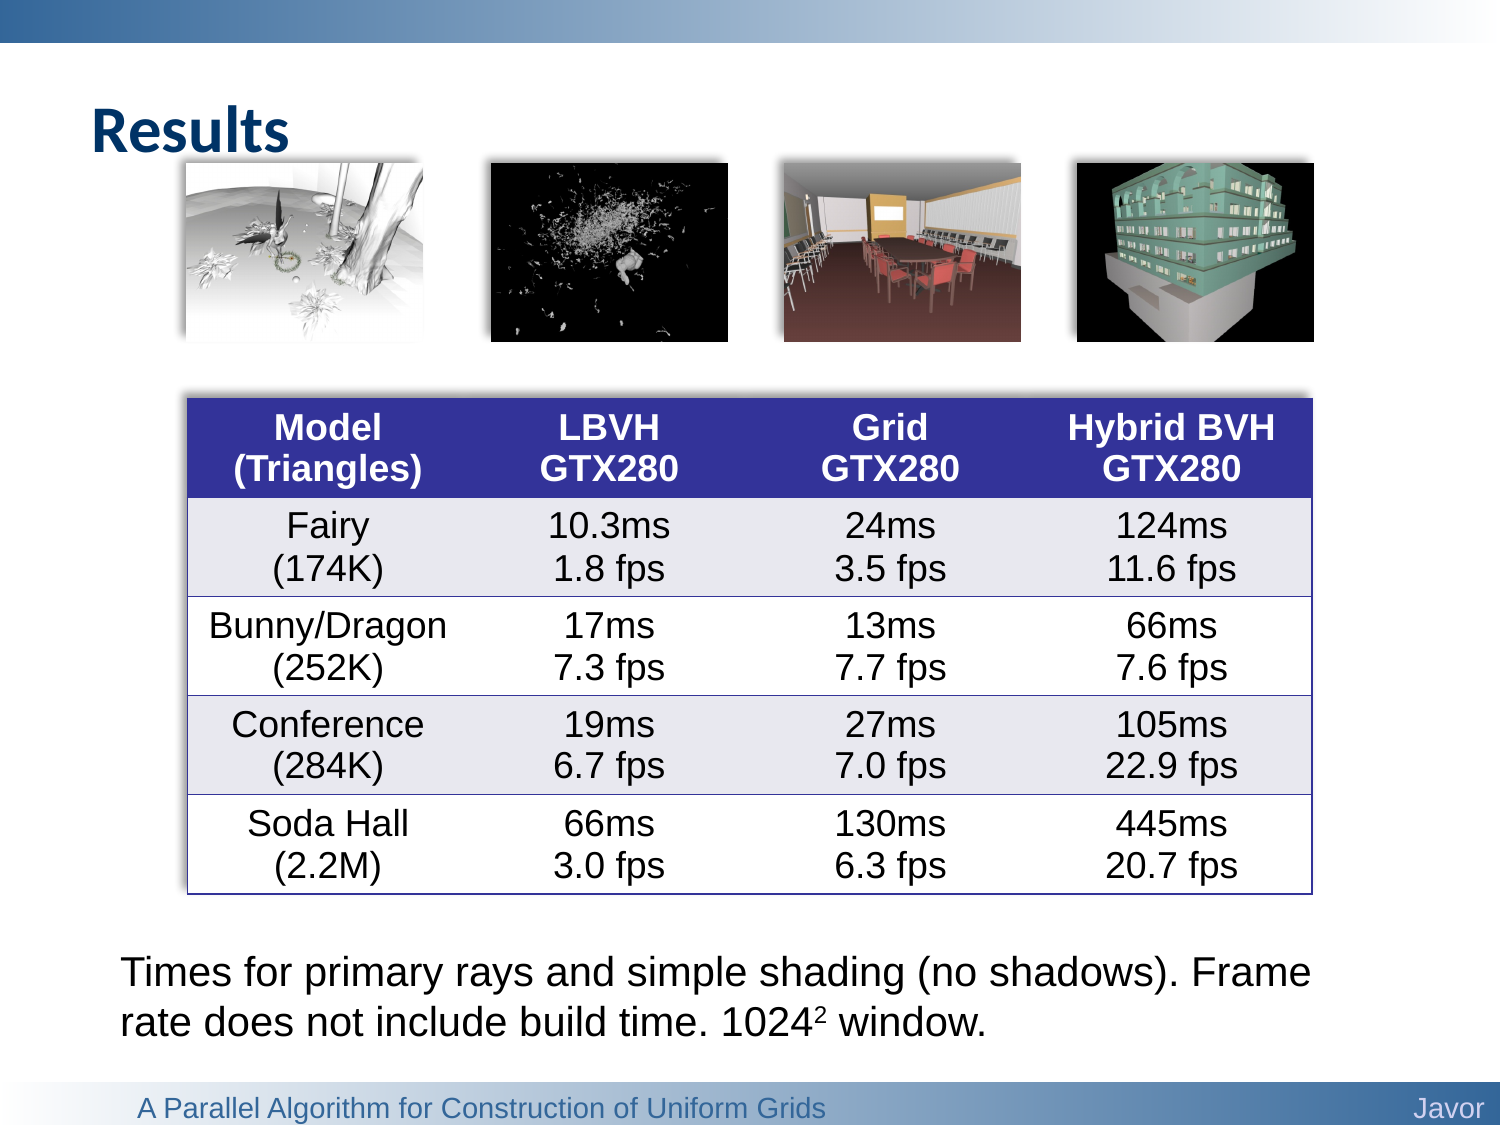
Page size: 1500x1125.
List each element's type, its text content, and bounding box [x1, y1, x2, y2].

picture [186, 163, 423, 342]
table_cell Soda Hall (2.2M) [188, 795, 469, 893]
picture [783, 163, 1021, 342]
table_cell 105ms 22.9 fps [1031, 696, 1311, 794]
table_cell Conference (284K) [188, 696, 469, 794]
table_cell Fairy (174K) [188, 498, 469, 596]
table_cell 130ms 6.3 fps [750, 795, 1031, 893]
table_cell 66ms 7.6 fps [1031, 597, 1311, 695]
table_cell 13ms 7.7 fps [750, 597, 1031, 695]
table_header Model (Triangles) [188, 399, 469, 497]
table_header Grid GTX280 [750, 399, 1031, 497]
title Results [76, 77, 1129, 173]
picture [1076, 163, 1314, 342]
table_cell 24ms 3.5 fps [750, 498, 1031, 596]
table_cell 27ms 7.0 fps [750, 696, 1031, 794]
table_cell 66ms 3.0 fps [469, 795, 750, 893]
table_header Hybrid BVH GTX280 [1031, 399, 1311, 497]
table_cell 17ms 7.3 fps [469, 597, 750, 695]
text_box Times for primary rays and simple shading (no shadows). Frame rate does not include build time. 10242 window. [105, 937, 1383, 1053]
table_cell 19ms 6.7 fps [469, 696, 750, 794]
table_cell 10.3ms 1.8 fps [469, 498, 750, 596]
table_cell 445ms 20.7 fps [1031, 795, 1311, 893]
table_cell 124ms 11.6 fps [1031, 498, 1311, 596]
table_cell Bunny/Dragon (252K) [188, 597, 469, 695]
table_header LBVH GTX280 [469, 399, 750, 497]
picture [490, 163, 728, 342]
